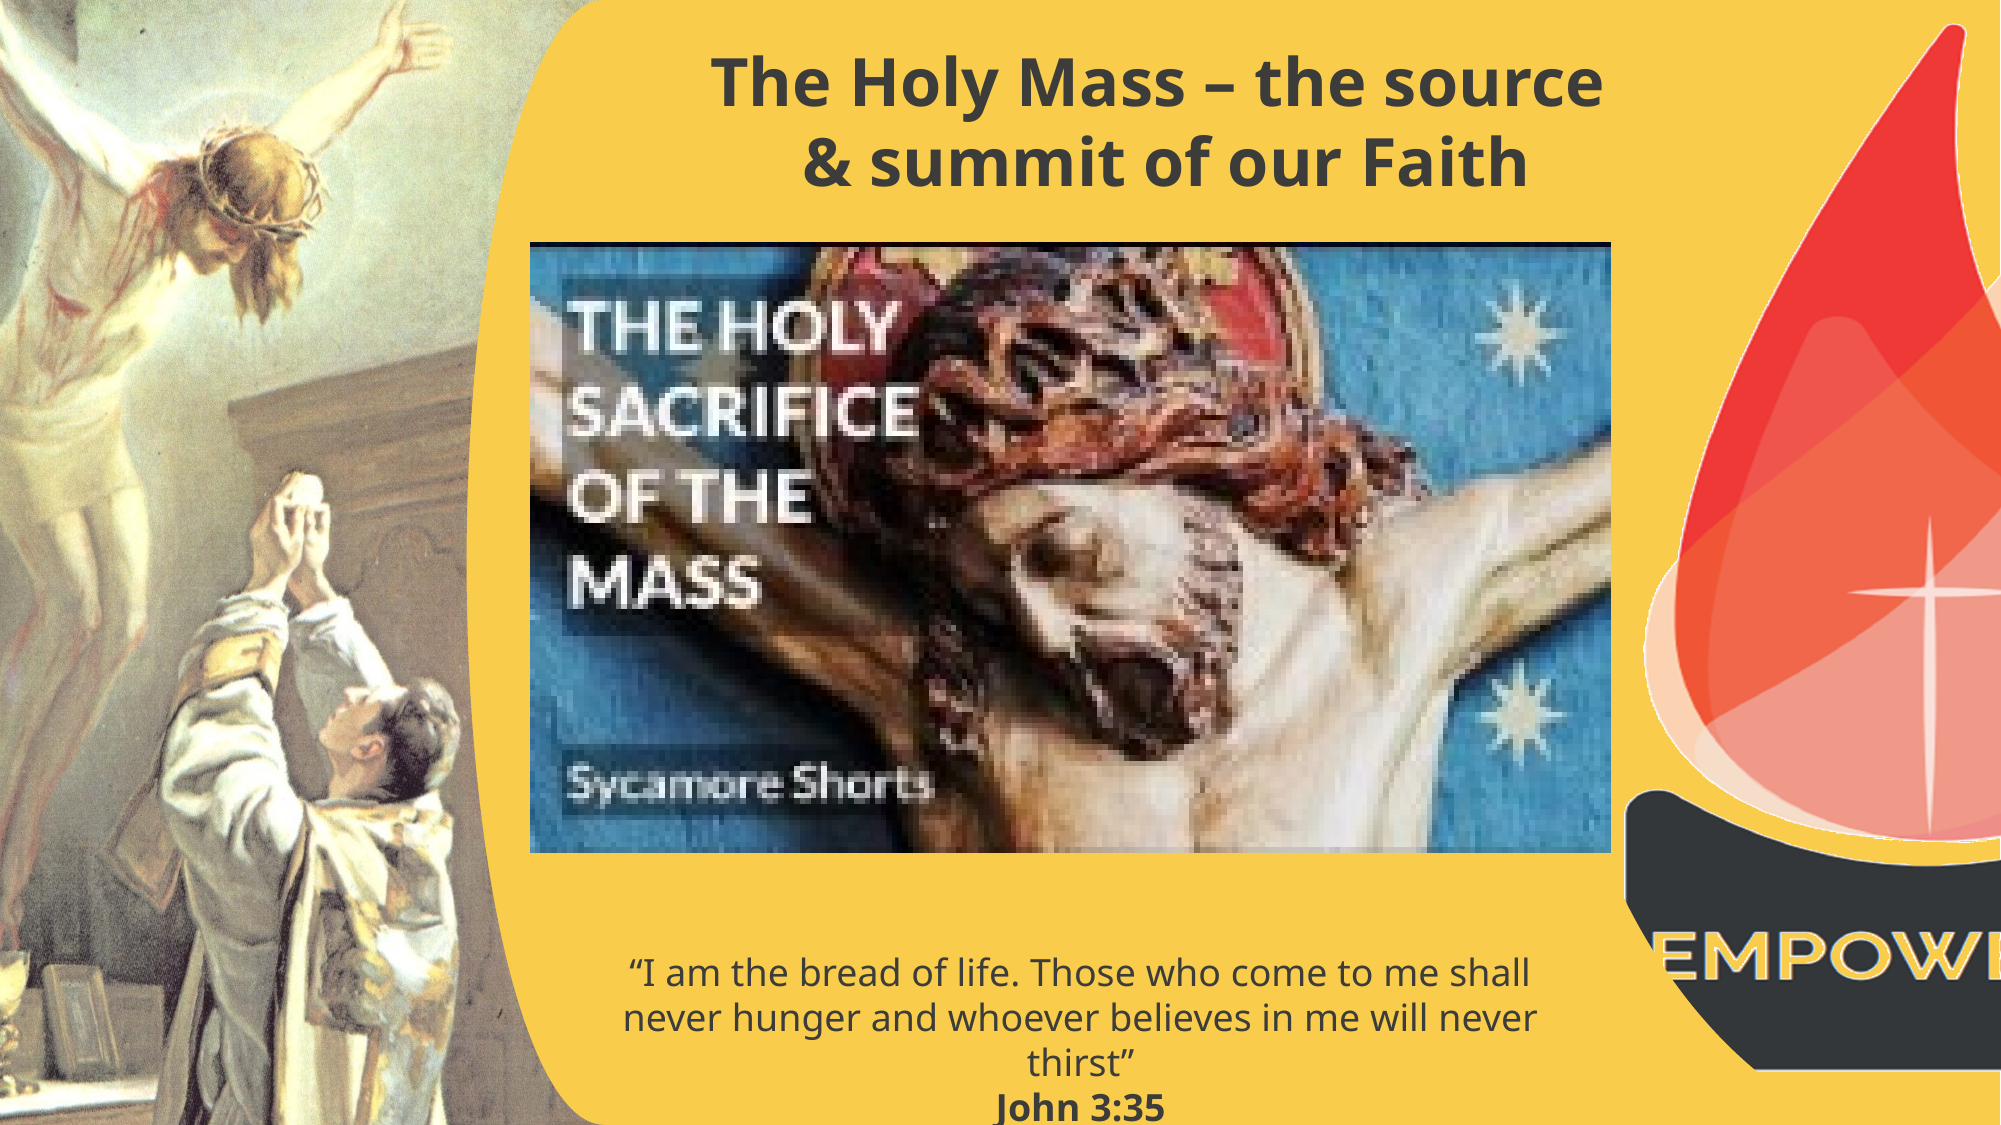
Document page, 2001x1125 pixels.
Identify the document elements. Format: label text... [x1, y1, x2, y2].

picture [0, 0, 604, 1125]
text_box The Holy Mass – the source & summit of our Faith [604, 32, 1549, 207]
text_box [529, 241, 1612, 854]
text_box “I am the bread of life. Those who come to me shall never hunger and whoever believes in me will never thirst” John 3:35 [604, 941, 1549, 1125]
picture [1549, 0, 2001, 1125]
